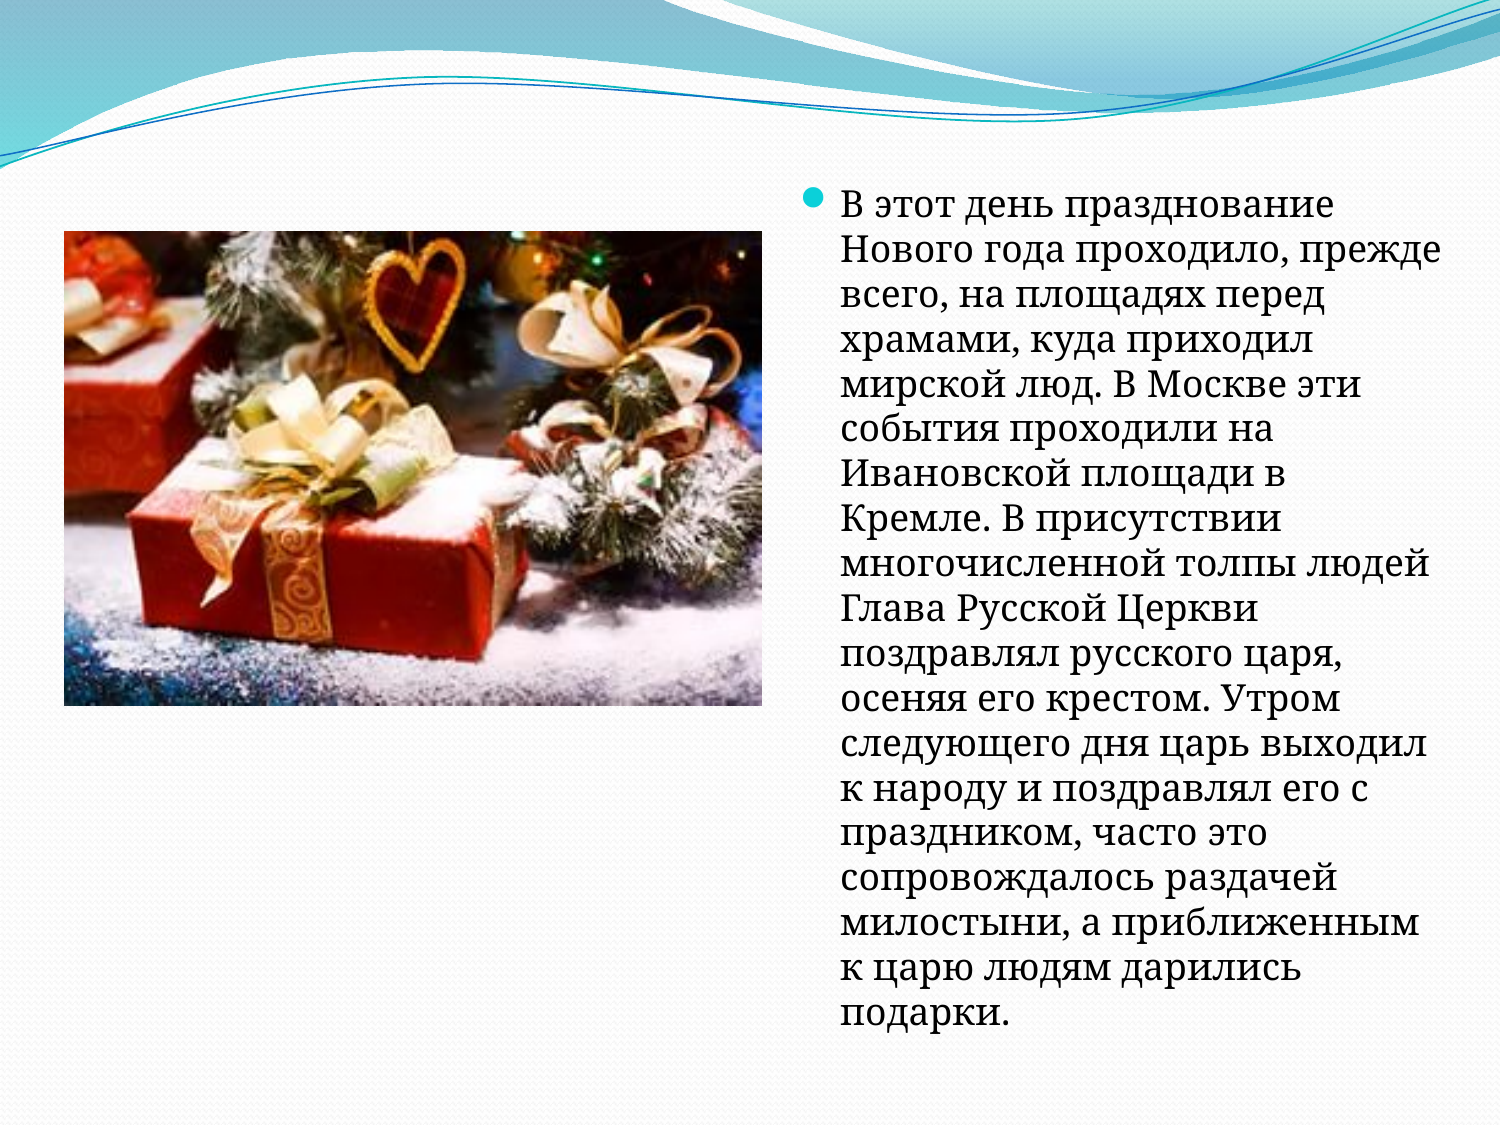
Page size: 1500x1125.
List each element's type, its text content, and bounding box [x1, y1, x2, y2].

list В этот день празднование Нового года проходило, прежде всего, на площадях перед храмами, куда приходил мирской люд. В Москве эти события проходили на Ивановской площади в Кремле. В присутствии многочисленной толпы людей Глава Русской Церкви поздравлял русского царя, осеняя его крестом. Утром следующего дня царь выходил к народу и поздравлял его с праздником, часто это сопровождалось раздачей милостыни, а приближенным к царю людям дарились подарки. [785, 172, 1461, 1059]
picture [64, 231, 763, 706]
